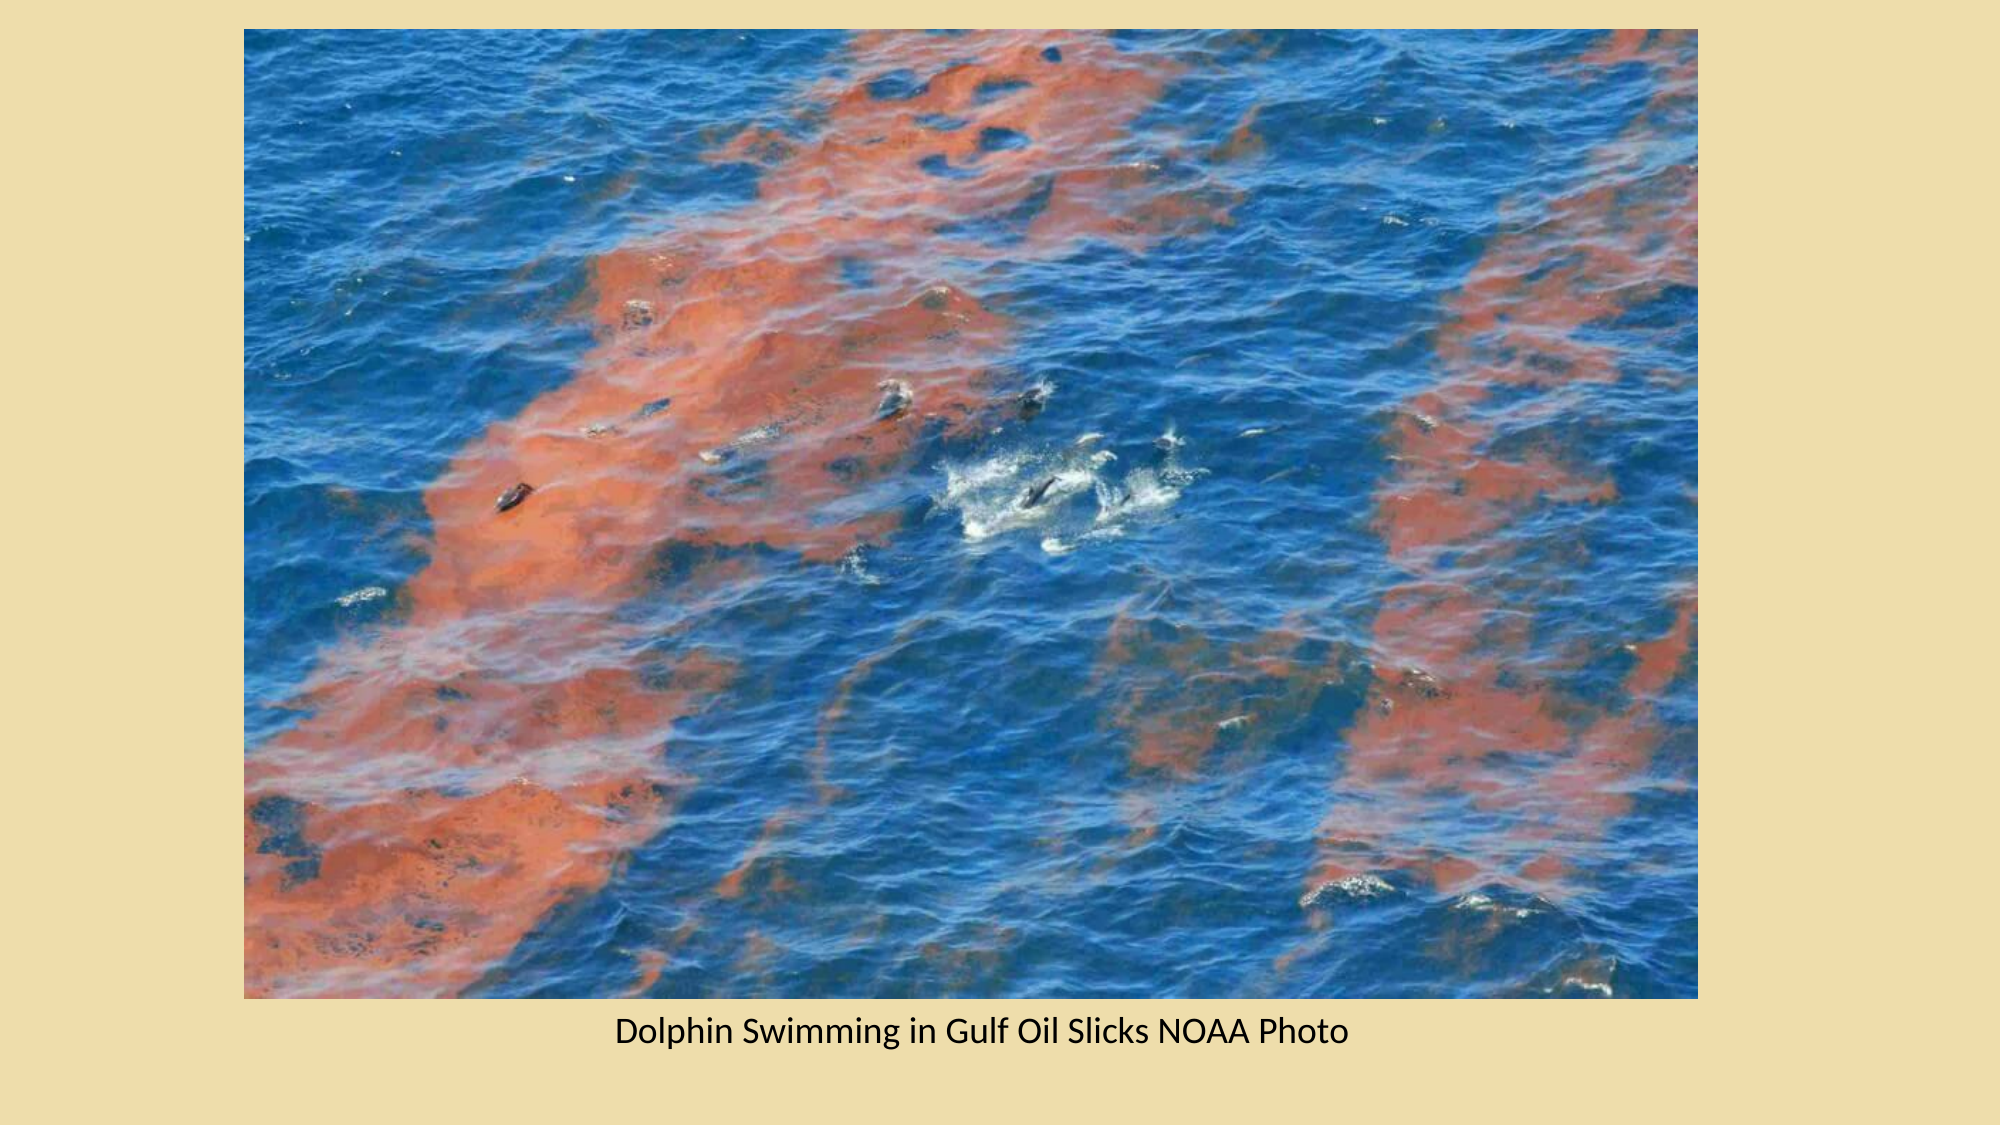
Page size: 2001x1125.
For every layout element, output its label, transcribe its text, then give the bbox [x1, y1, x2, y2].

text_box Dolphin Swimming in Gulf Oil Slicks NOAA Photo [600, 999, 1365, 1059]
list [244, 29, 1698, 999]
